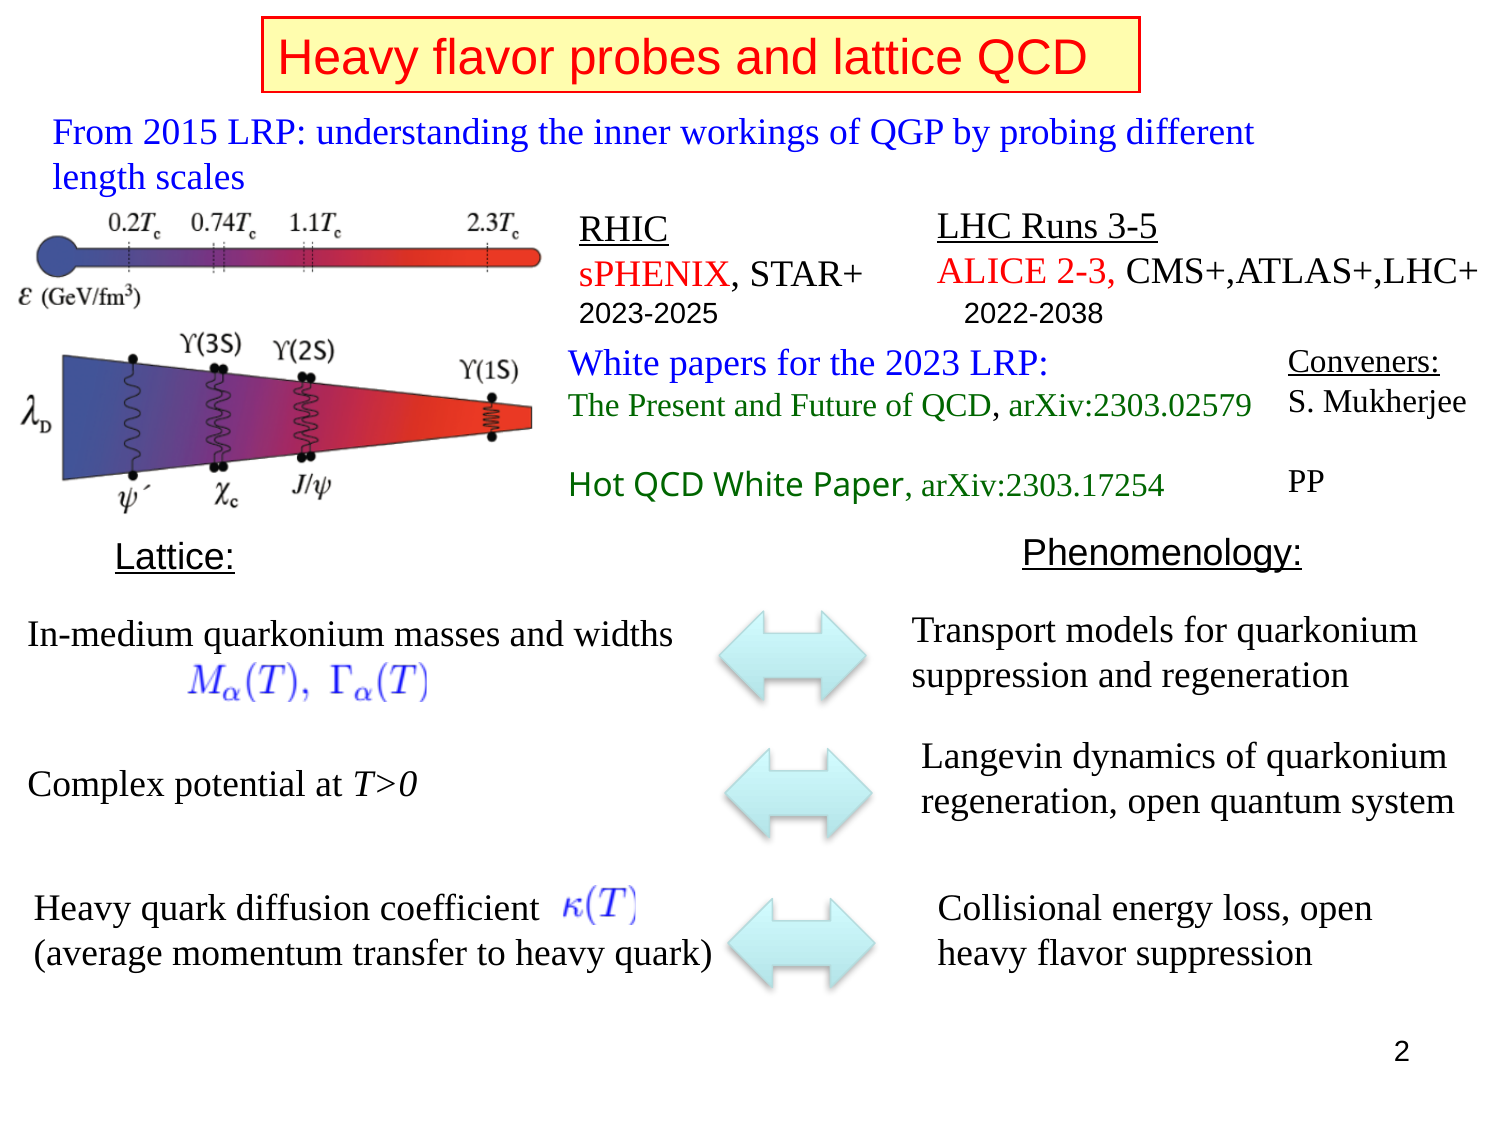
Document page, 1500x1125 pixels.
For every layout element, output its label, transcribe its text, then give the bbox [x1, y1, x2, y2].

slide_number 2 [1074, 1024, 1425, 1103]
text_box [718, 610, 867, 701]
text_box In-medium quarkonium masses and widths [12, 601, 732, 752]
text_box LHC Runs 3-5 ALICE 2-3, CMS+,ATLAS+,LHC+ [922, 193, 1500, 299]
text_box Phenomenology: [1007, 520, 1318, 581]
picture [186, 662, 427, 703]
text_box From 2015 LRP: understanding the inner workings of QGP by probing different length scales [37, 99, 1425, 205]
text_box Lattice: [99, 531, 338, 585]
text_box Heavy flavor probes and lattice QCD [262, 17, 1140, 93]
text_box [724, 747, 873, 839]
text_box Conveners: S. Mukherjee PP [1273, 331, 1483, 506]
picture [562, 885, 636, 926]
text_box 2022-2038 [949, 287, 1119, 330]
text_box Langevin dynamics of quarkonium regeneration, open quantum system [906, 723, 1473, 829]
text_box Heavy quark diffusion coefficient (average momentum transfer to heavy quark) [18, 875, 729, 981]
text_box Collisional energy loss, open heavy flavor suppression [923, 875, 1399, 981]
text_box Complex potential at T>0 [12, 751, 433, 812]
text_box White papers for the 2023 LRP: The Present and Future of QCD, arXiv:2303.02579 Hot QCD White Paper, arXiv:2303.17254 [553, 330, 1268, 556]
text_box RHIC sPHENIX, STAR+ 2023-2025 [564, 196, 879, 330]
text_box Transport models for quarkonium suppression and regeneration [896, 597, 1500, 703]
picture [12, 199, 550, 522]
text_box [727, 897, 876, 989]
